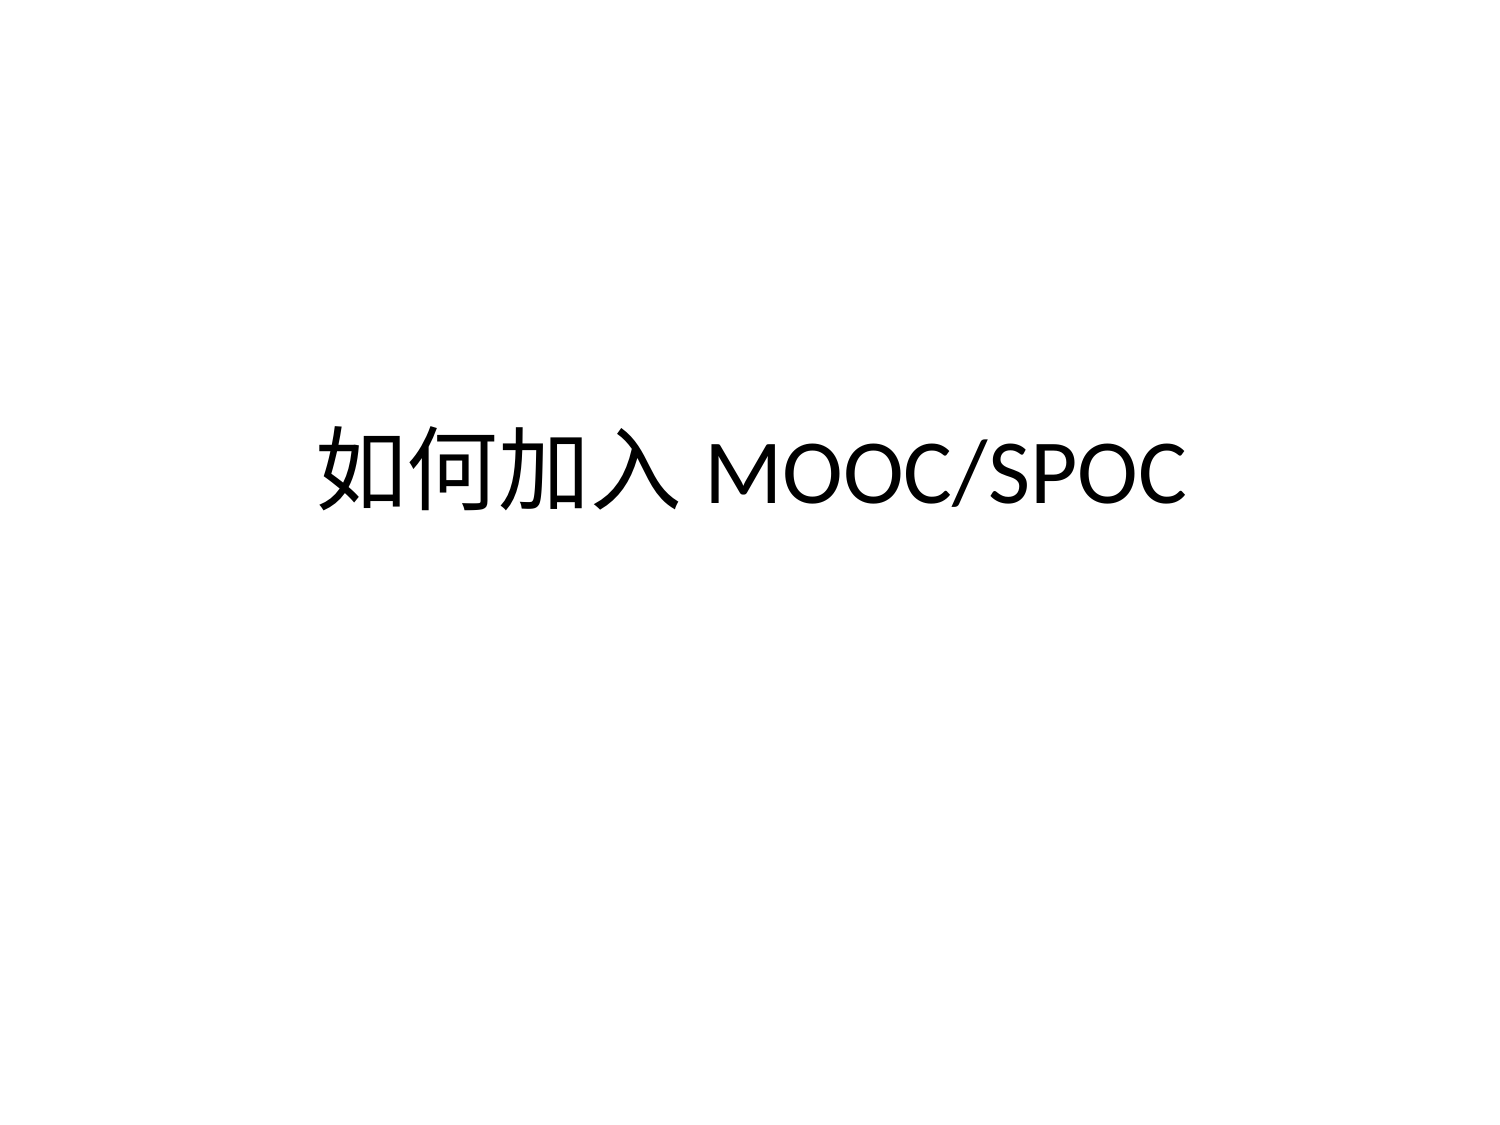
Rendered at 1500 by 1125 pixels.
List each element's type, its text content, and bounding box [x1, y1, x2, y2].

title 如何加入MOOC/SPOC [76, 373, 1427, 561]
